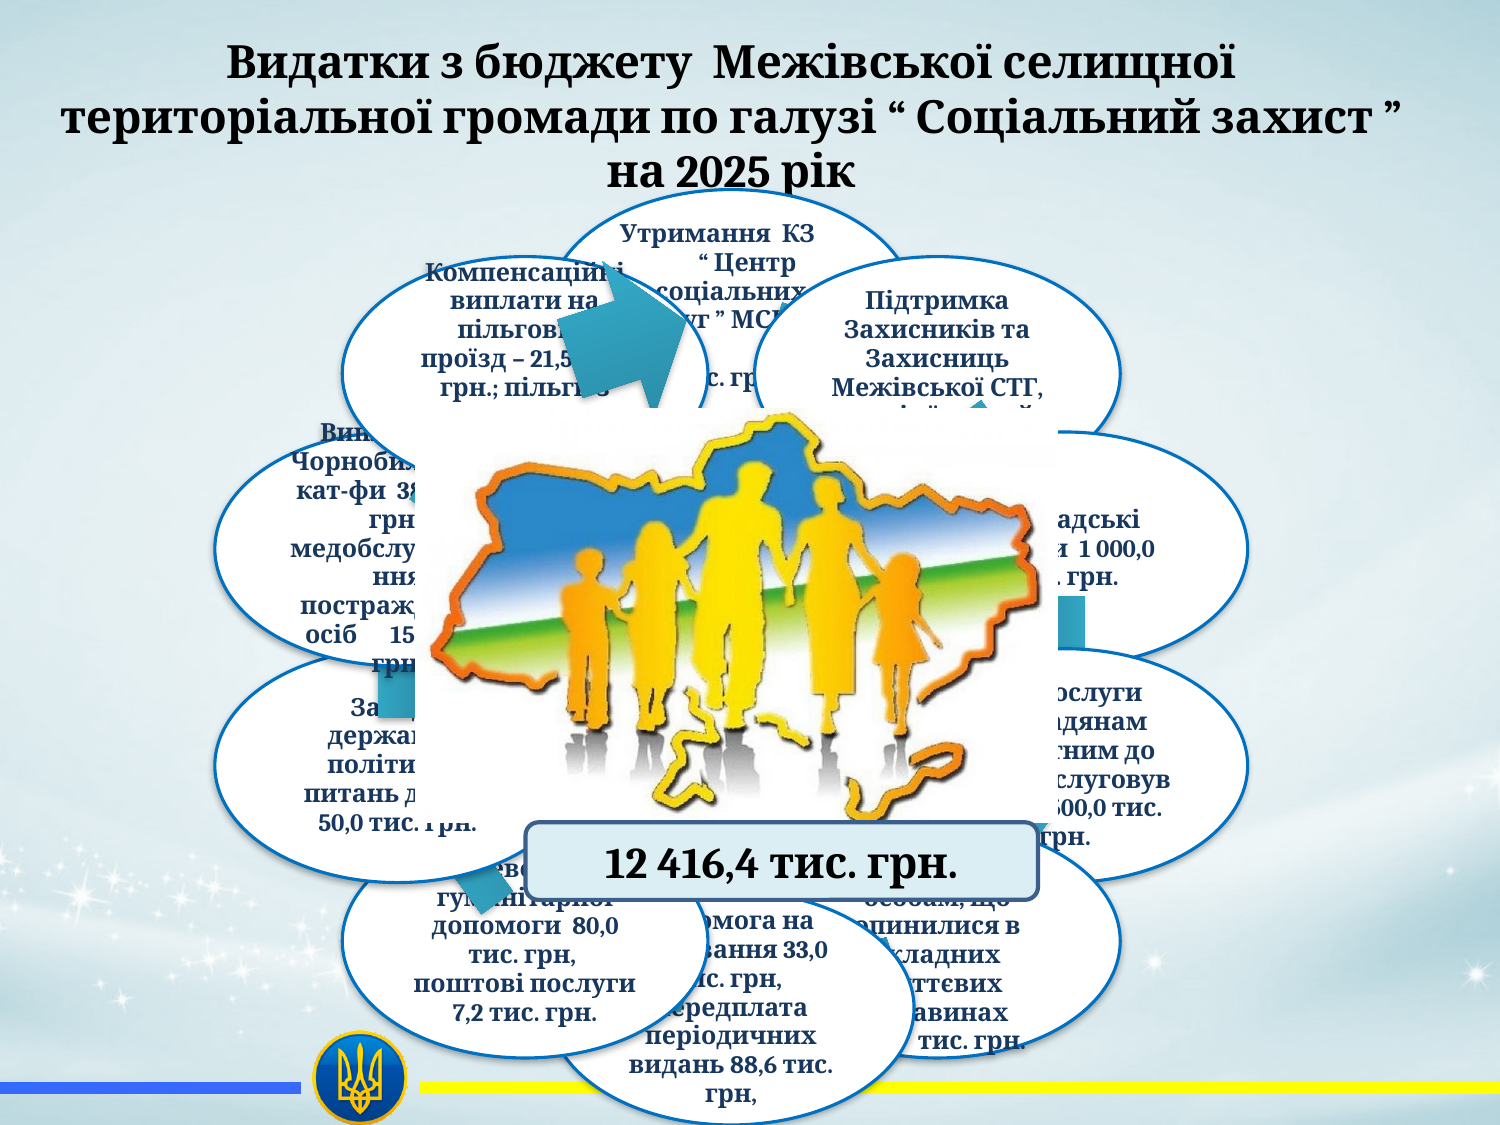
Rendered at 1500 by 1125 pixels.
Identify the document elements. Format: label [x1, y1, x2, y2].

picture [0, 0, 1500, 1125]
picture [415, 408, 1058, 823]
text_box [0, 189, 1463, 1125]
